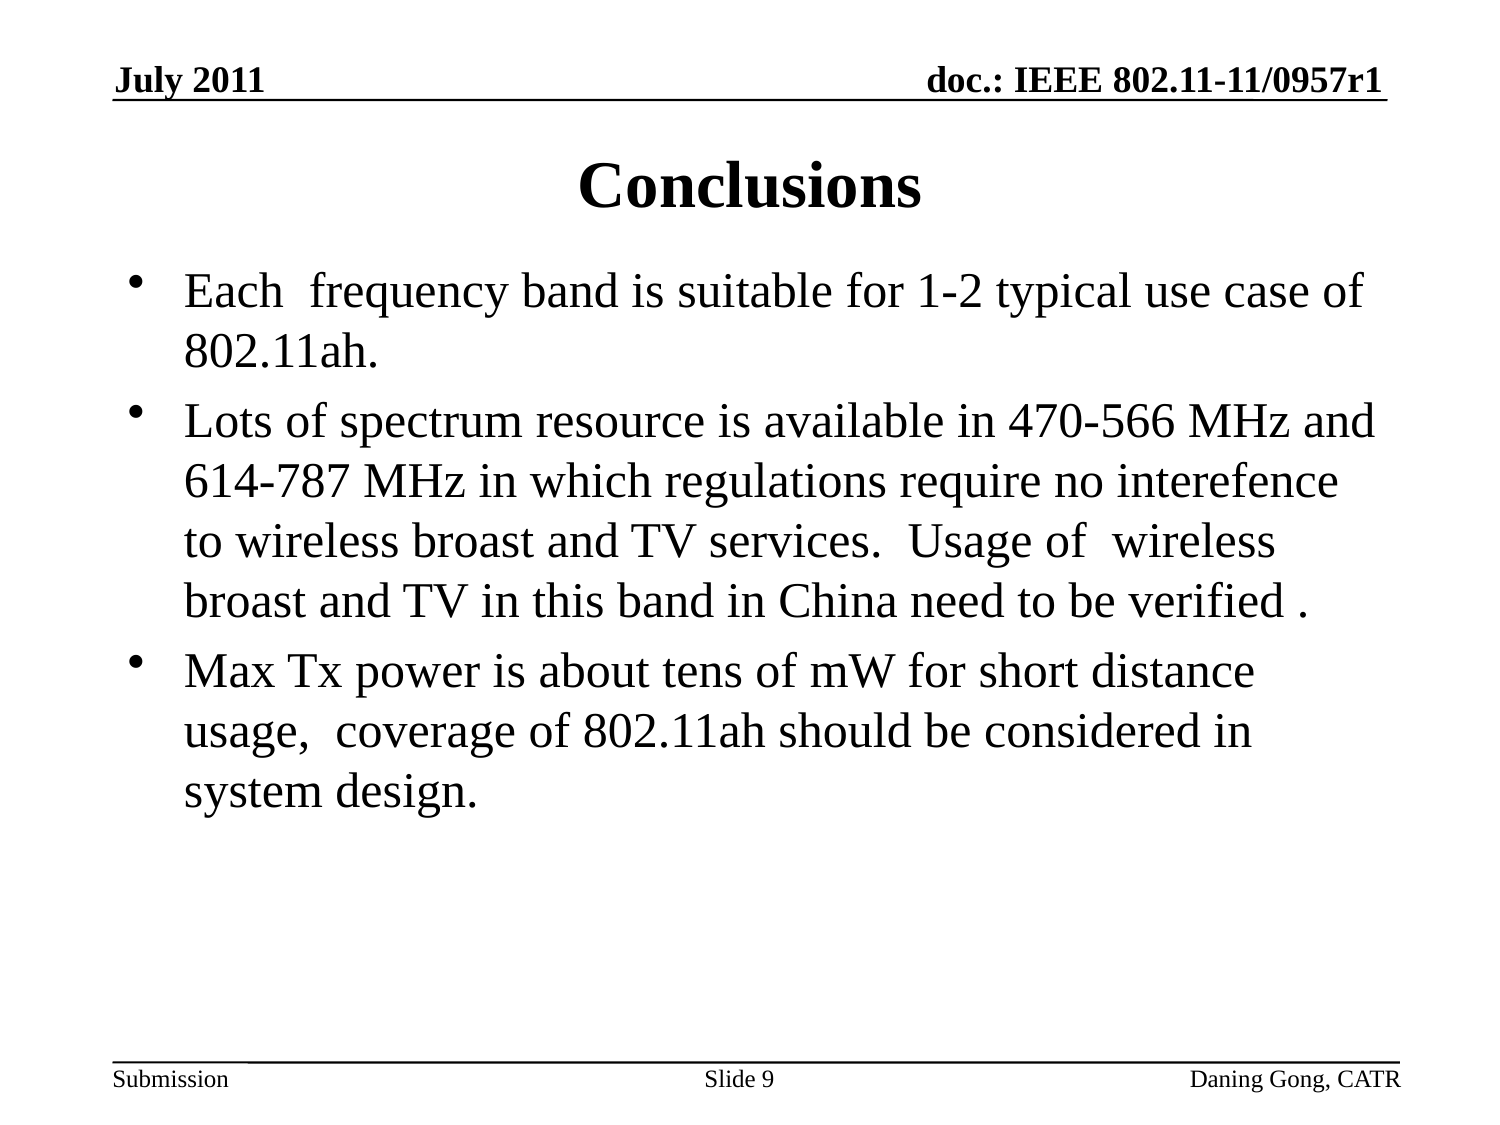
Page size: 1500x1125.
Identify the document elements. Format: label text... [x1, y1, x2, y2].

list Each frequency band is suitable for 1-2 typical use case of 802.11ah. Lots of spectrum resource is available in 470-566 MHz and 614-787 MHz in which regulations require no interefence to wireless broast and TV services. Usage of wireless broast and TV in this band in China need to be verified . Max Tx power is about tens of mW for short distance usage, coverage of 802.11ah should be considered in system design. [112, 249, 1401, 1013]
text_box Slide 9 [704, 1062, 775, 1093]
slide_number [114, 54, 268, 101]
footer Daning Gong, CATR [1187, 1061, 1402, 1093]
title Conclusions [112, 112, 1388, 249]
